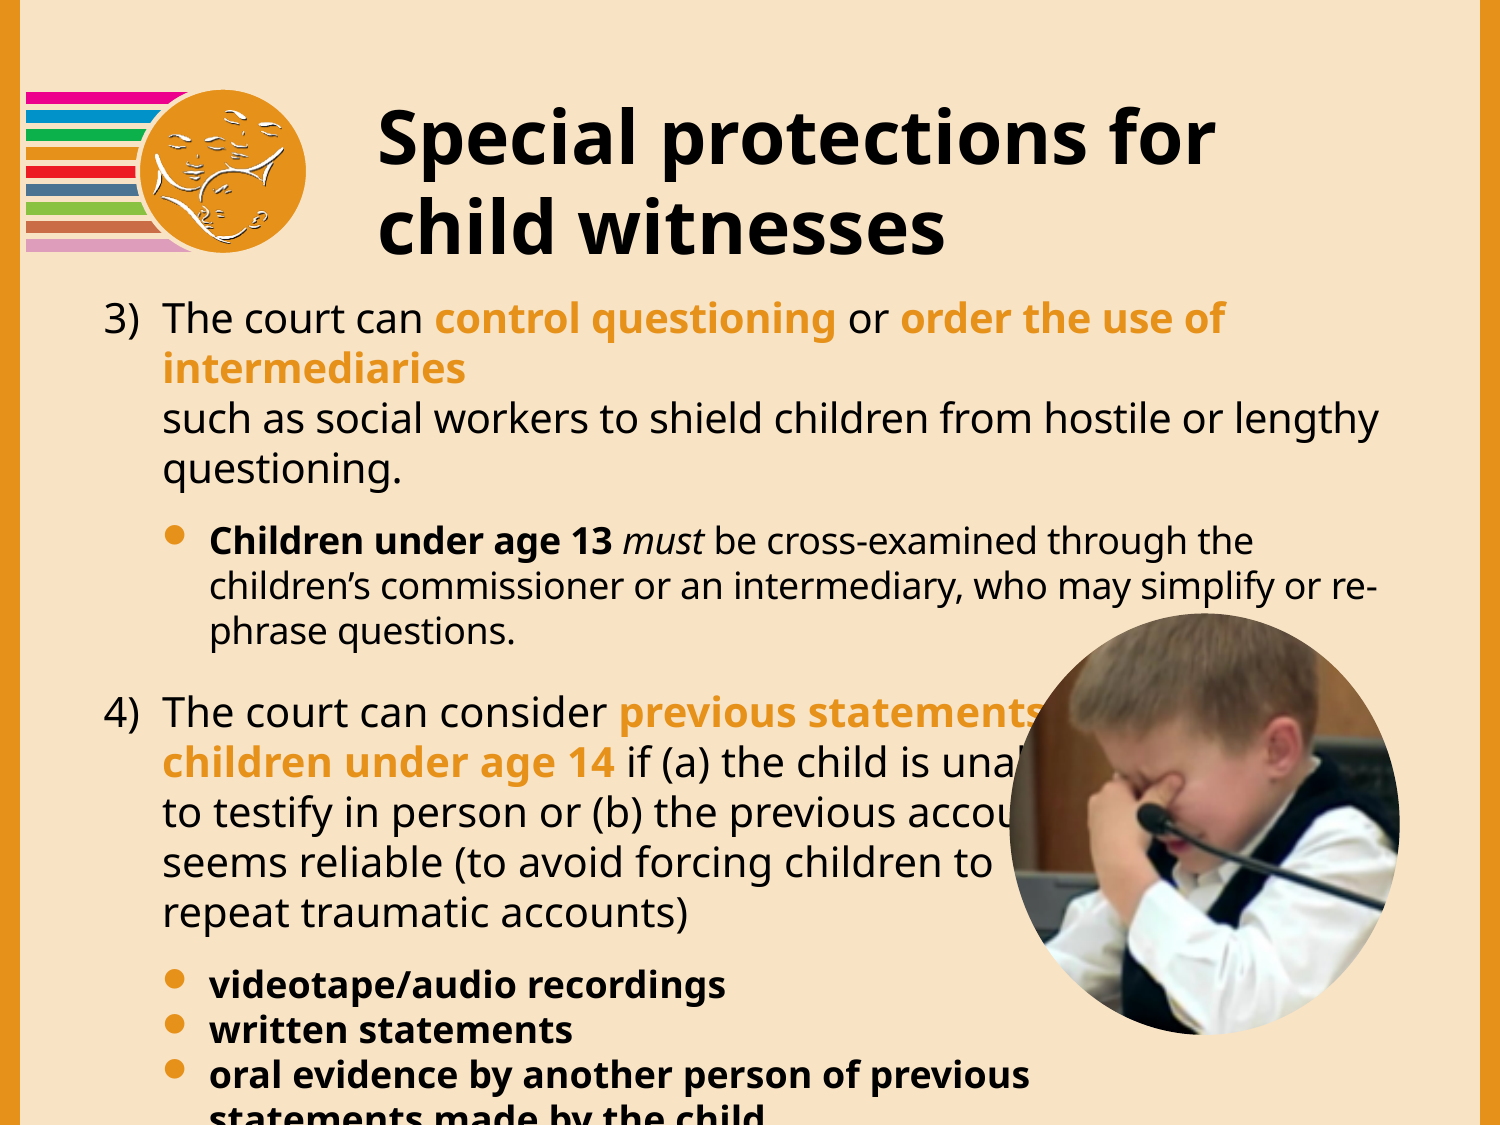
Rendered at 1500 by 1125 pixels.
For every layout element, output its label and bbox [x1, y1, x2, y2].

picture [1009, 613, 1400, 1036]
text_box [9, 0, 1491, 1125]
